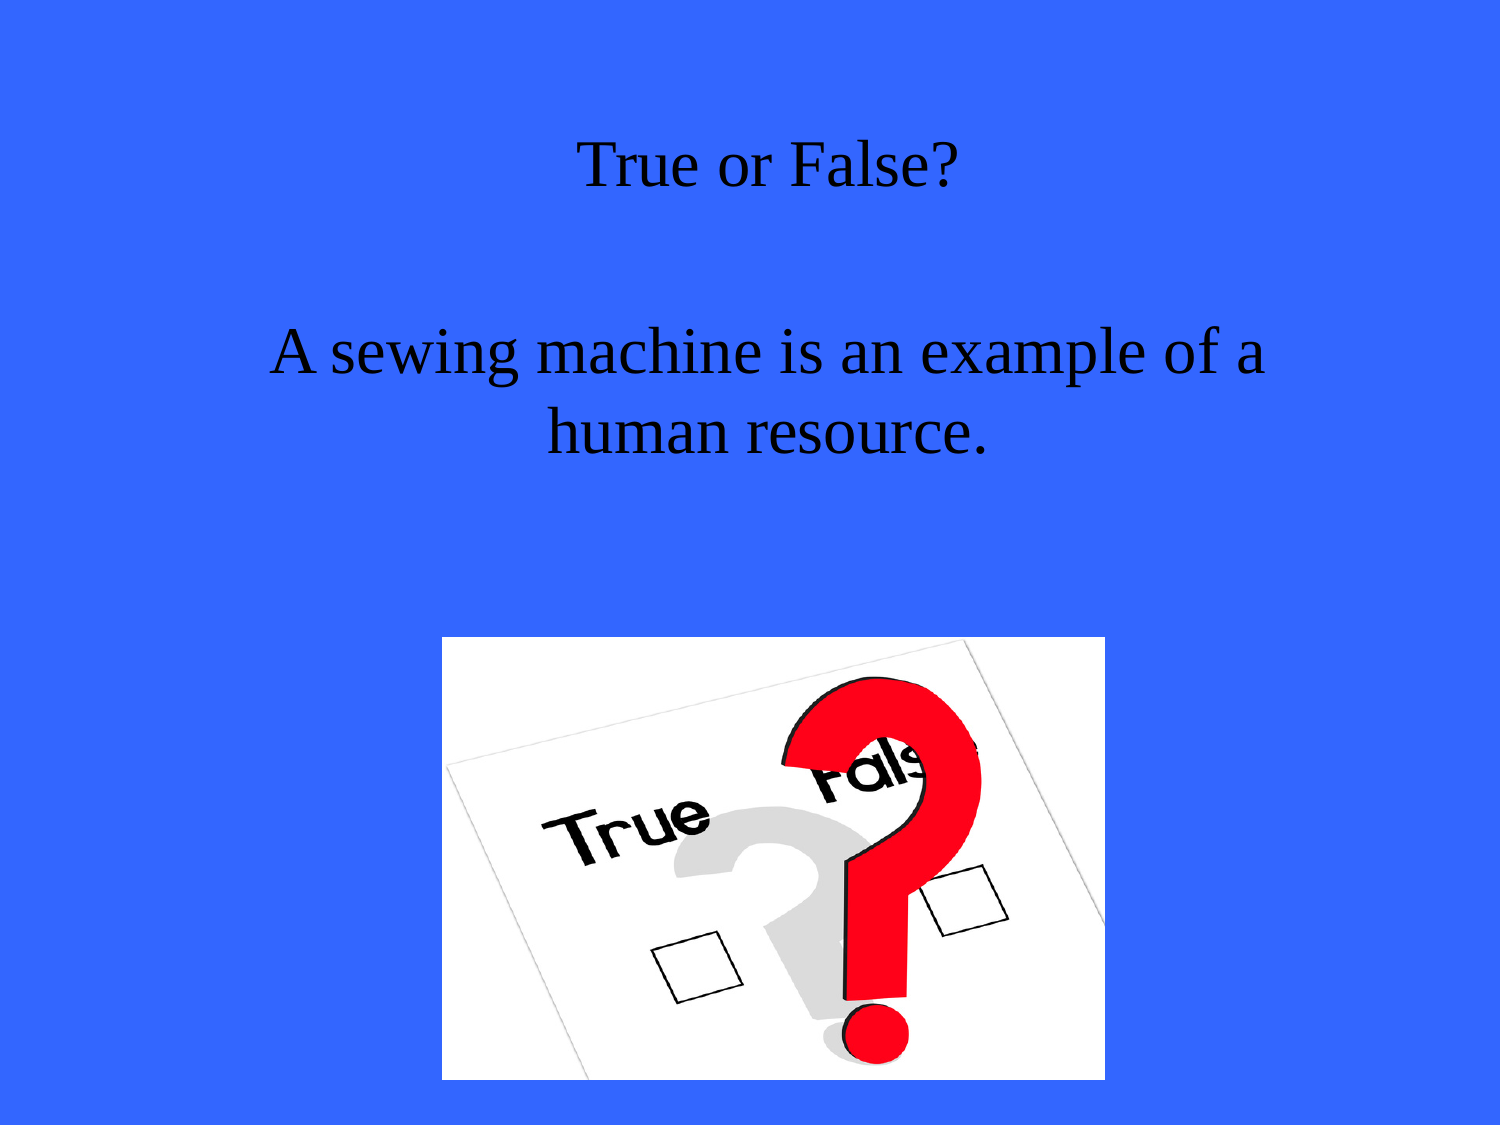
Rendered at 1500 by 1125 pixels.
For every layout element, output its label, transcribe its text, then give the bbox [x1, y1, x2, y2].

subtitle True or False? A sewing machine is an example of a human resource. [243, 112, 1294, 400]
picture [441, 637, 1105, 1080]
